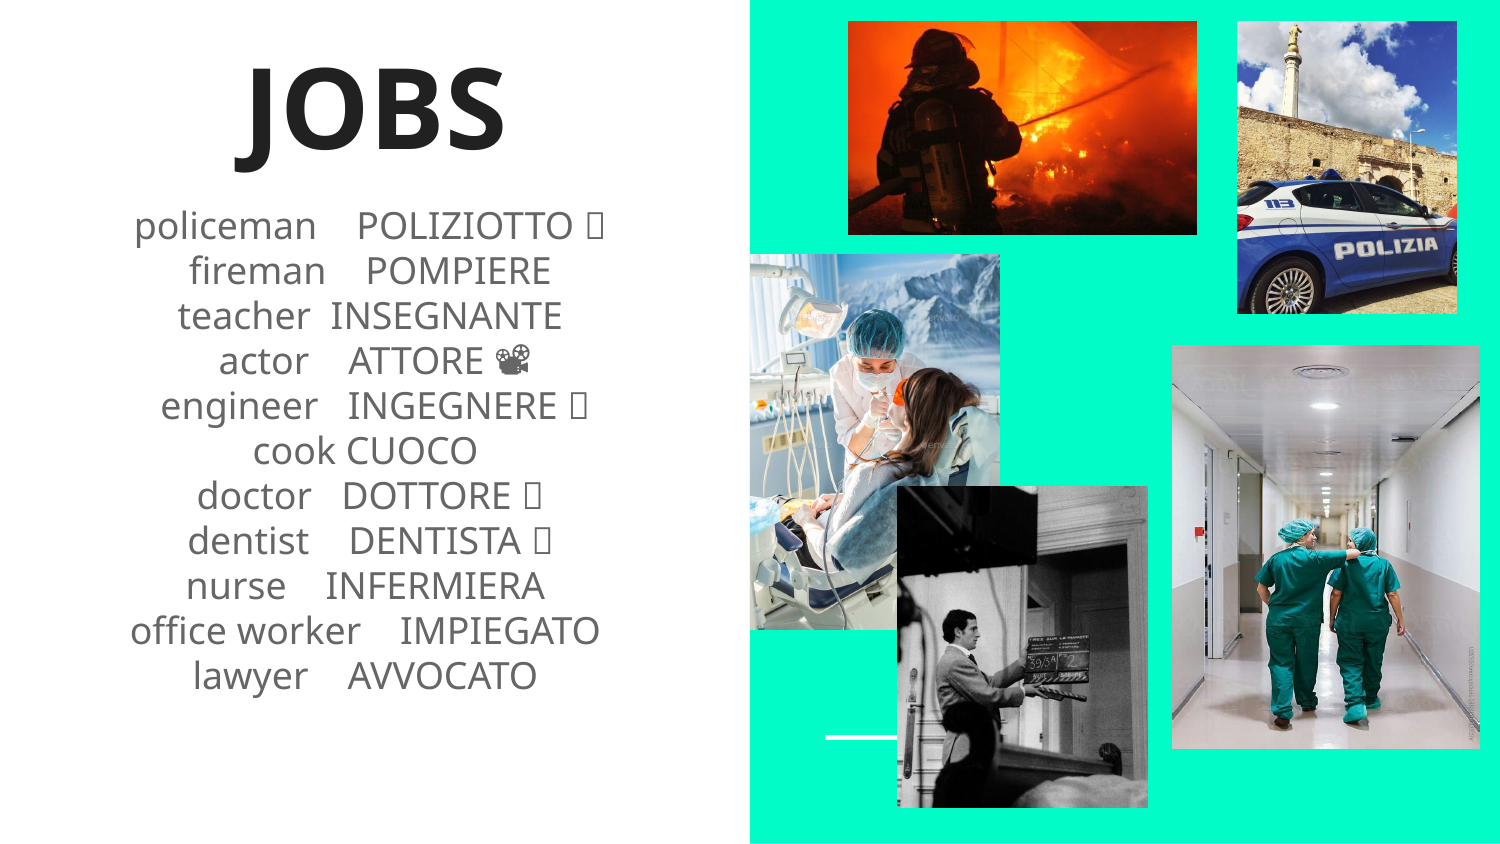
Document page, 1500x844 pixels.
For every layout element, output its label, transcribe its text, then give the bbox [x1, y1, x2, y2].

subtitle policeman POLIZIOTTO 🚓 fireman POMPIERE 👩‍🚒 teacher INSEGNANTE👨‍🏫 actor ATTORE 📽️ engineer INGEGNERE 📐 cook CUOCO 👨‍🍳 doctor DOTTORE 🥼 dentist DENTISTA 🦷 nurse INFERMIERA 👩‍⚕️ office worker IMPIEGATO 👨‍💼 lawyer AVVOCATO 🧑‍💼 [0, 187, 808, 844]
picture [1236, 21, 1457, 314]
picture [1172, 345, 1480, 749]
picture [847, 21, 1197, 236]
title JOBS [43, 0, 708, 187]
picture [749, 253, 1148, 808]
